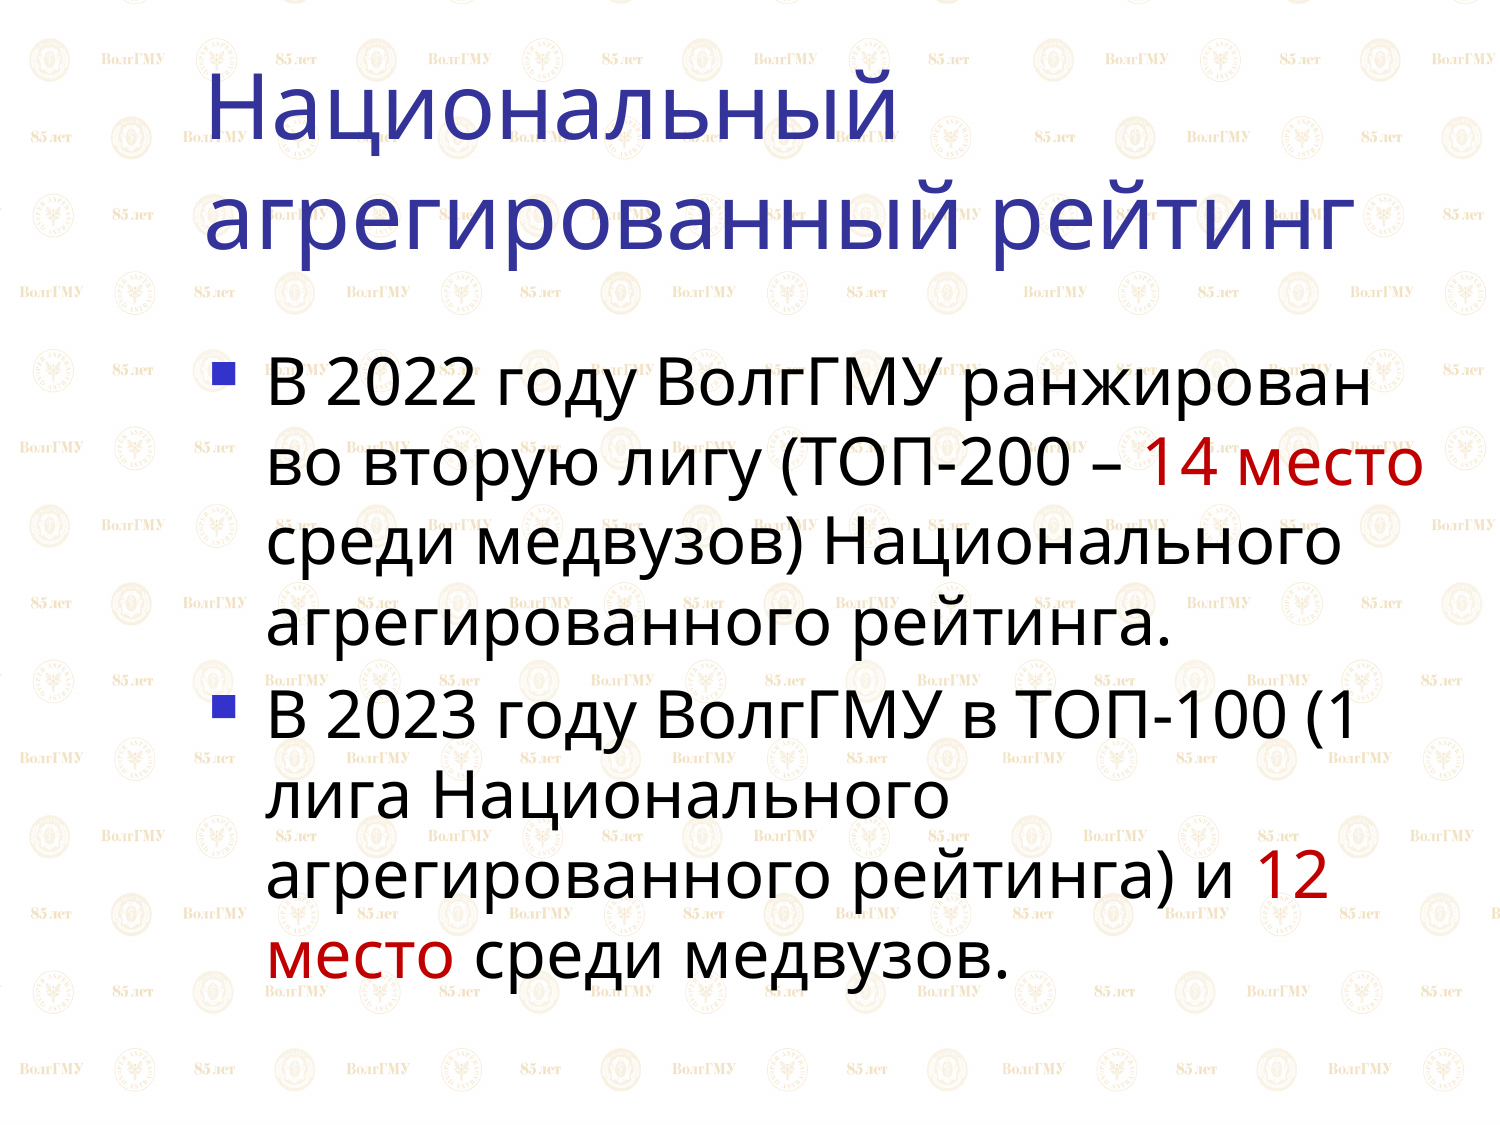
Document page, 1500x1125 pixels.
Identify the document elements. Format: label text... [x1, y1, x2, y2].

title Национальный агрегированный рейтинг [188, 35, 1468, 275]
picture [0, 0, 1500, 1125]
list В 2022 году ВолгГМУ ранжирован во вторую лигу (ТОП-200 – 14 место среди медвузов) Национального агрегированного рейтинга. В 2023 году ВолгГМУ в ТОП-100 (1 лига Национального агрегированного рейтинга) и 12 место среди медвузов. [193, 331, 1469, 1006]
